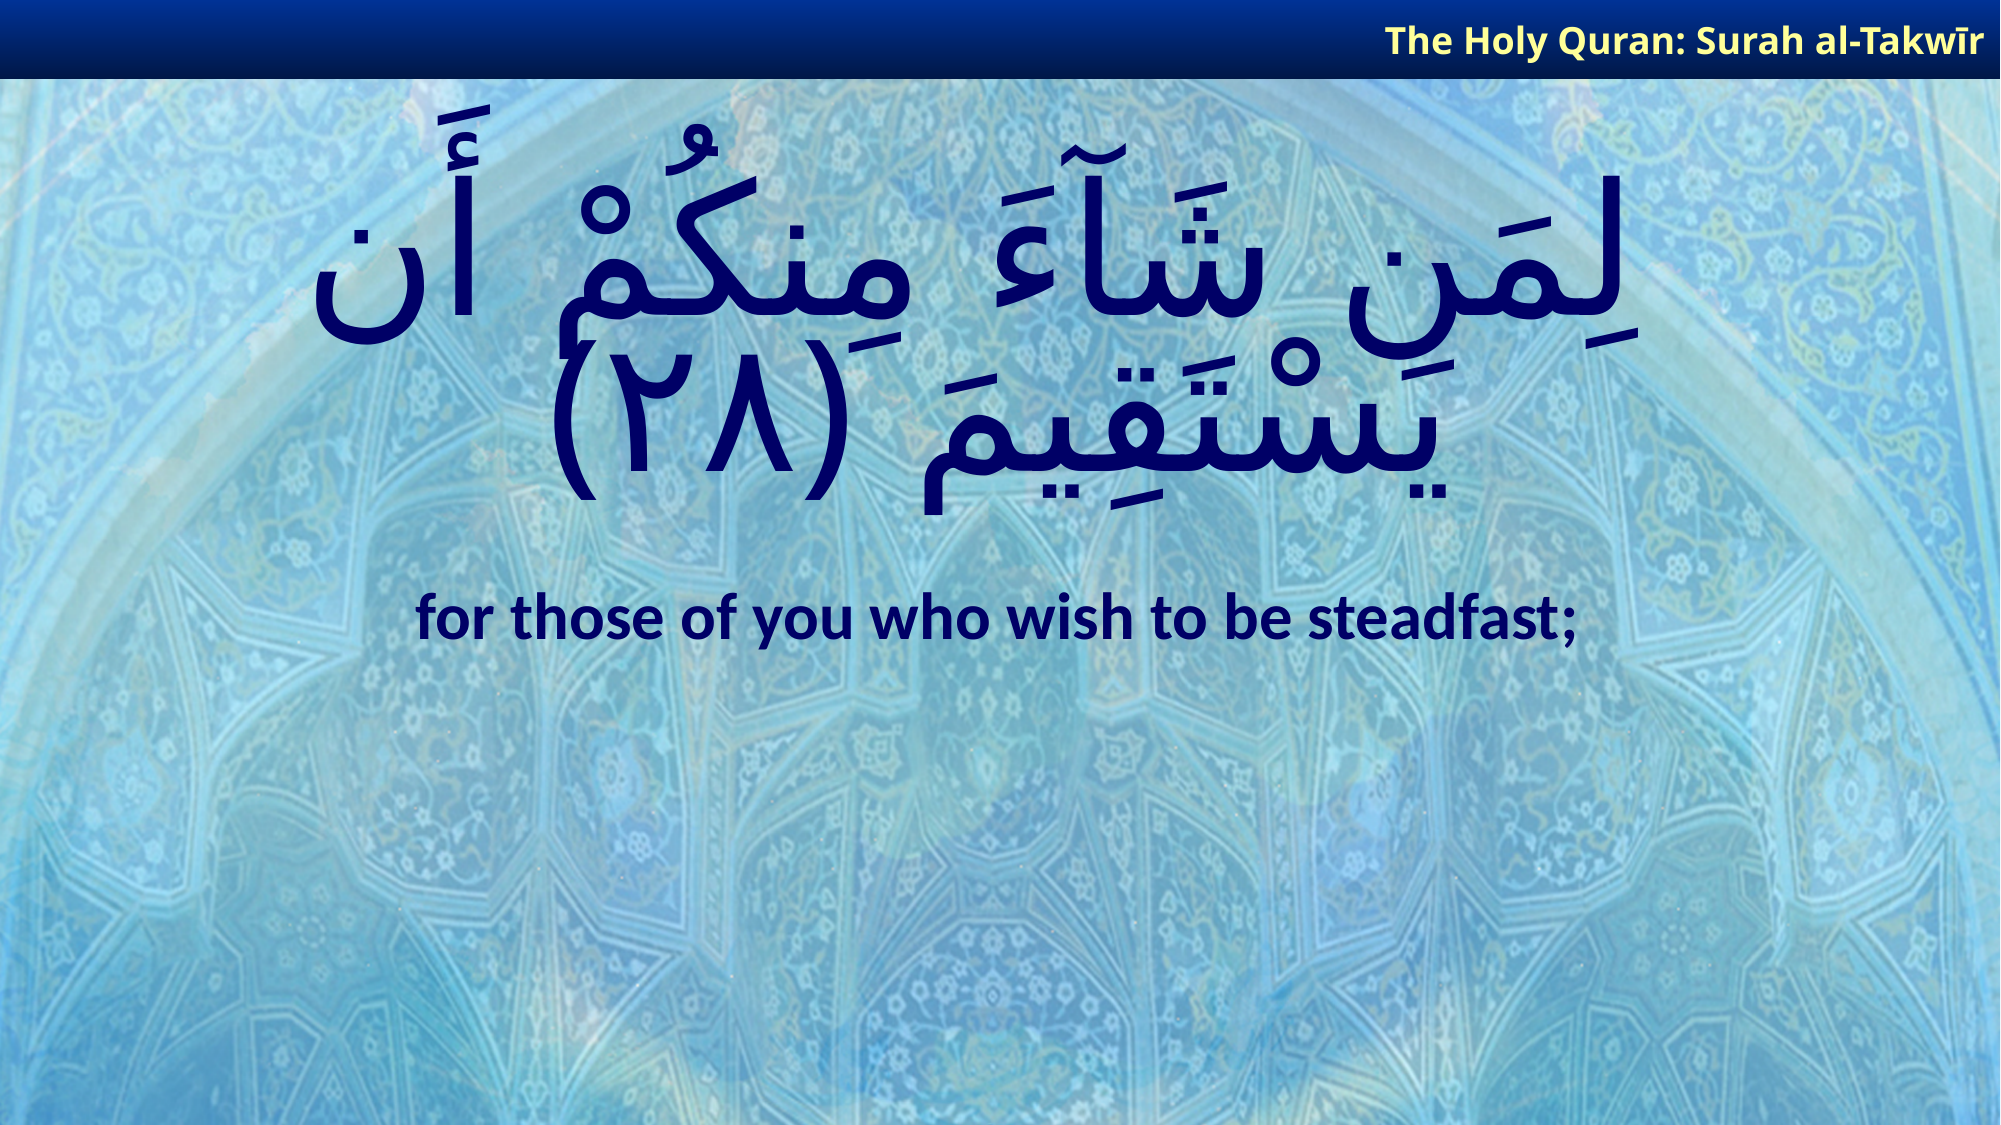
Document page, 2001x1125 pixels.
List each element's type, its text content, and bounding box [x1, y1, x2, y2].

text_box The Holy Quran: Surah al-Takwīr [0, 0, 2000, 79]
picture [0, 0, 2001, 1125]
title لِمَن شَآءَ مِنكُمْ أَن يَسْتَقِيمَ ﴿٢٨﴾ [0, 231, 2000, 473]
subtitle for those of you who wish to be steadfast; [7, 574, 1989, 862]
